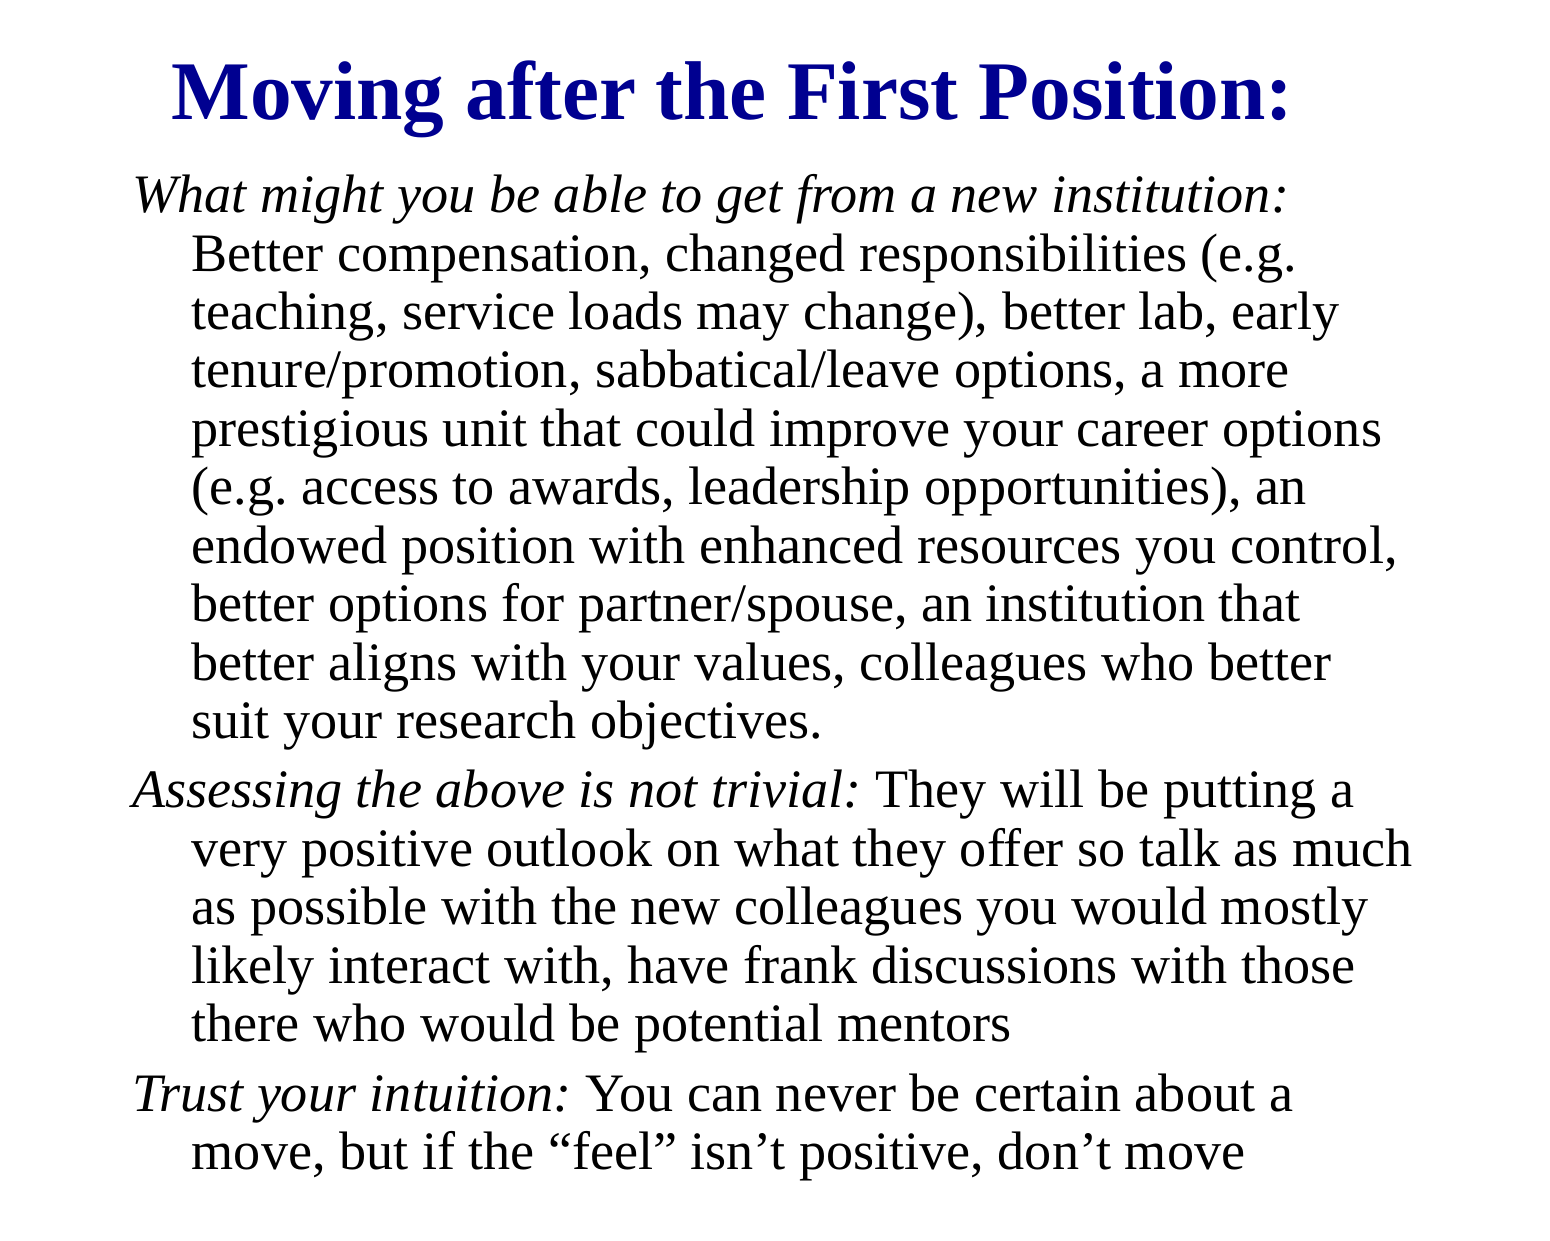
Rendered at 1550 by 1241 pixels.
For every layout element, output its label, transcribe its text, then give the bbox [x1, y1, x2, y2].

list What might you be able to get from a new institution: Better compensation, changed responsibilities (e.g. teaching, service loads may change), better lab, early tenure/promotion, sabbatical/leave options, a more prestigious unit that could improve your career options (e.g. access to awards, leadership opportunities), an endowed position with enhanced resources you control, better options for partner/spouse, an institution that better aligns with your values, colleagues who better suit your research objectives. Assessing the above is not trivial: They will be putting a very positive outlook on what they offer so talk as much as possible with the new colleagues you would mostly likely interact with, have frank discussions with those there who would be potential mentors Trust your intuition: You can never be certain about a move, but if the “feel” isn’t positive, don’t move [116, 157, 1434, 1151]
title Moving after the First Position: [74, 0, 1392, 190]
